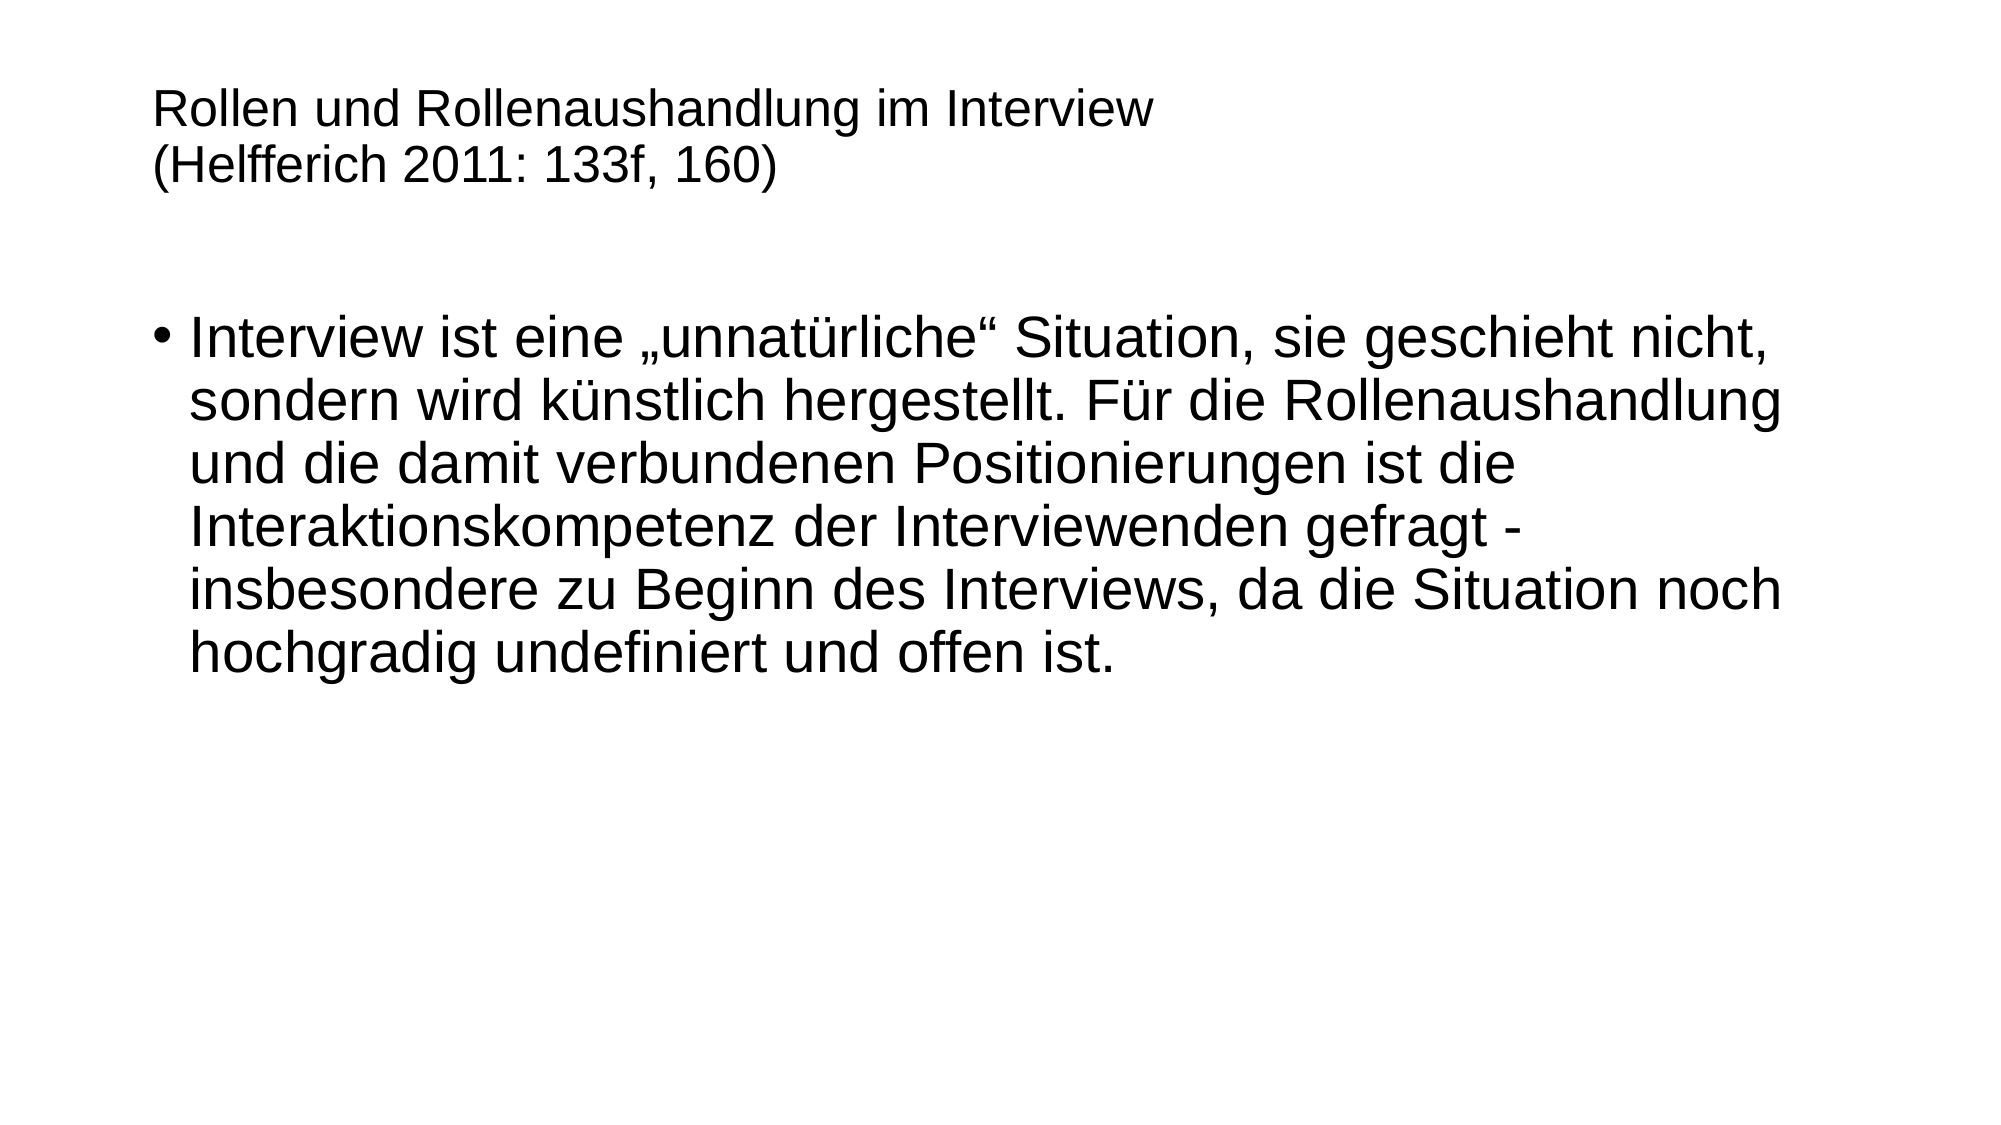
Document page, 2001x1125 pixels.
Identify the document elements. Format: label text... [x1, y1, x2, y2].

title Rollen und Rollenaushandlung im Interview (Helfferich 2011: 133f, 160) [137, 59, 1863, 278]
list Interview ist eine „unnatürliche“ Situation, sie geschieht nicht, sondern wird künstlich hergestellt. Für die Rollenaushandlung und die damit verbundenen Positionierungen ist die Interaktionskompetenz der Interviewenden gefragt - insbesondere zu Beginn des Interviews, da die Situation noch hochgradig undefiniert und offen ist. [137, 299, 1863, 1014]
